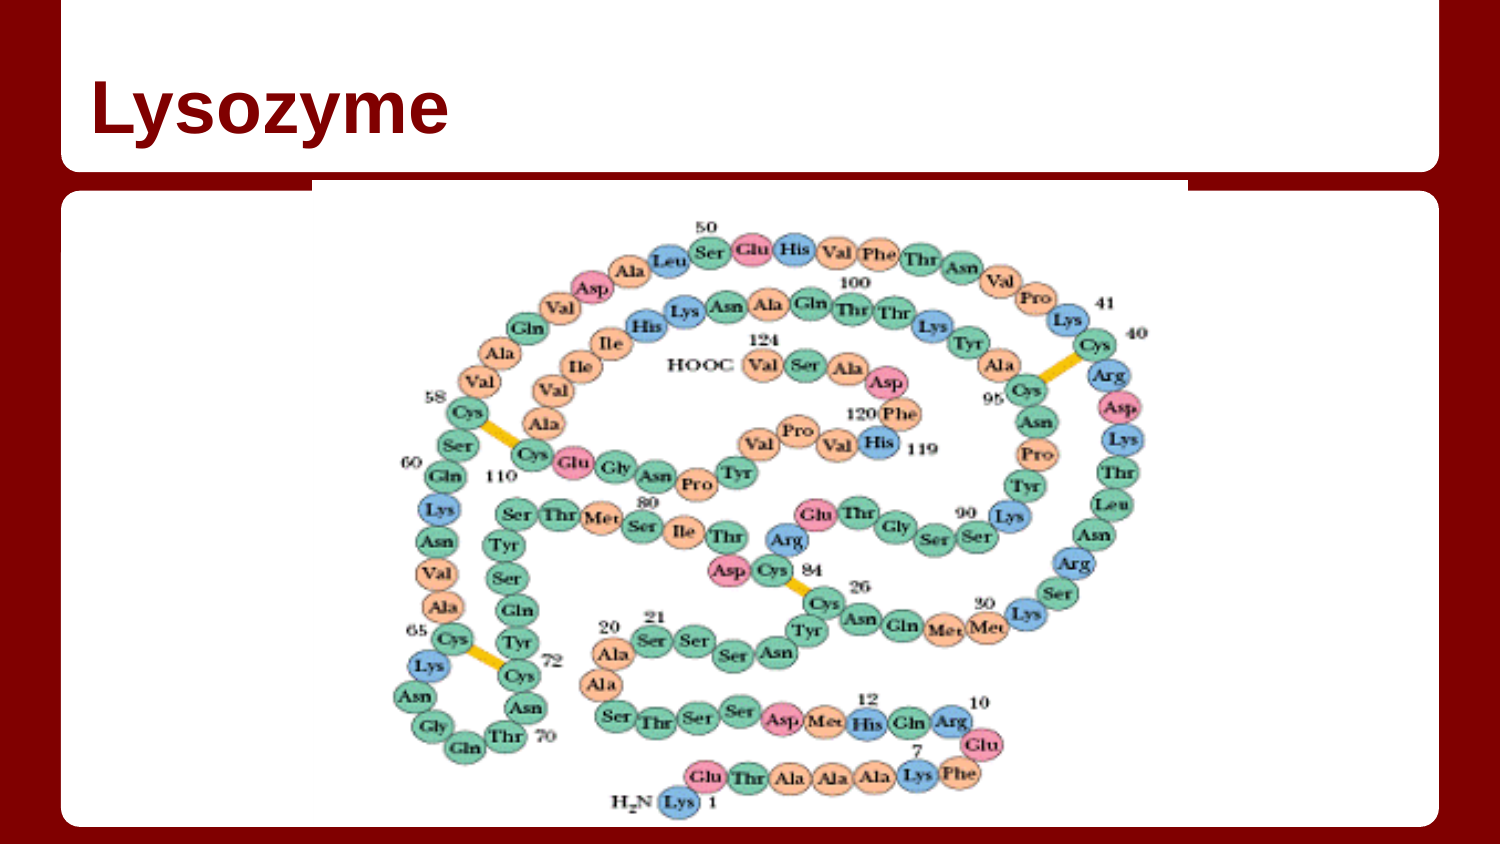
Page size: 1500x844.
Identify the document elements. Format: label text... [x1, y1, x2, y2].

title Lysozyme [75, 22, 1425, 164]
picture [311, 179, 1188, 825]
